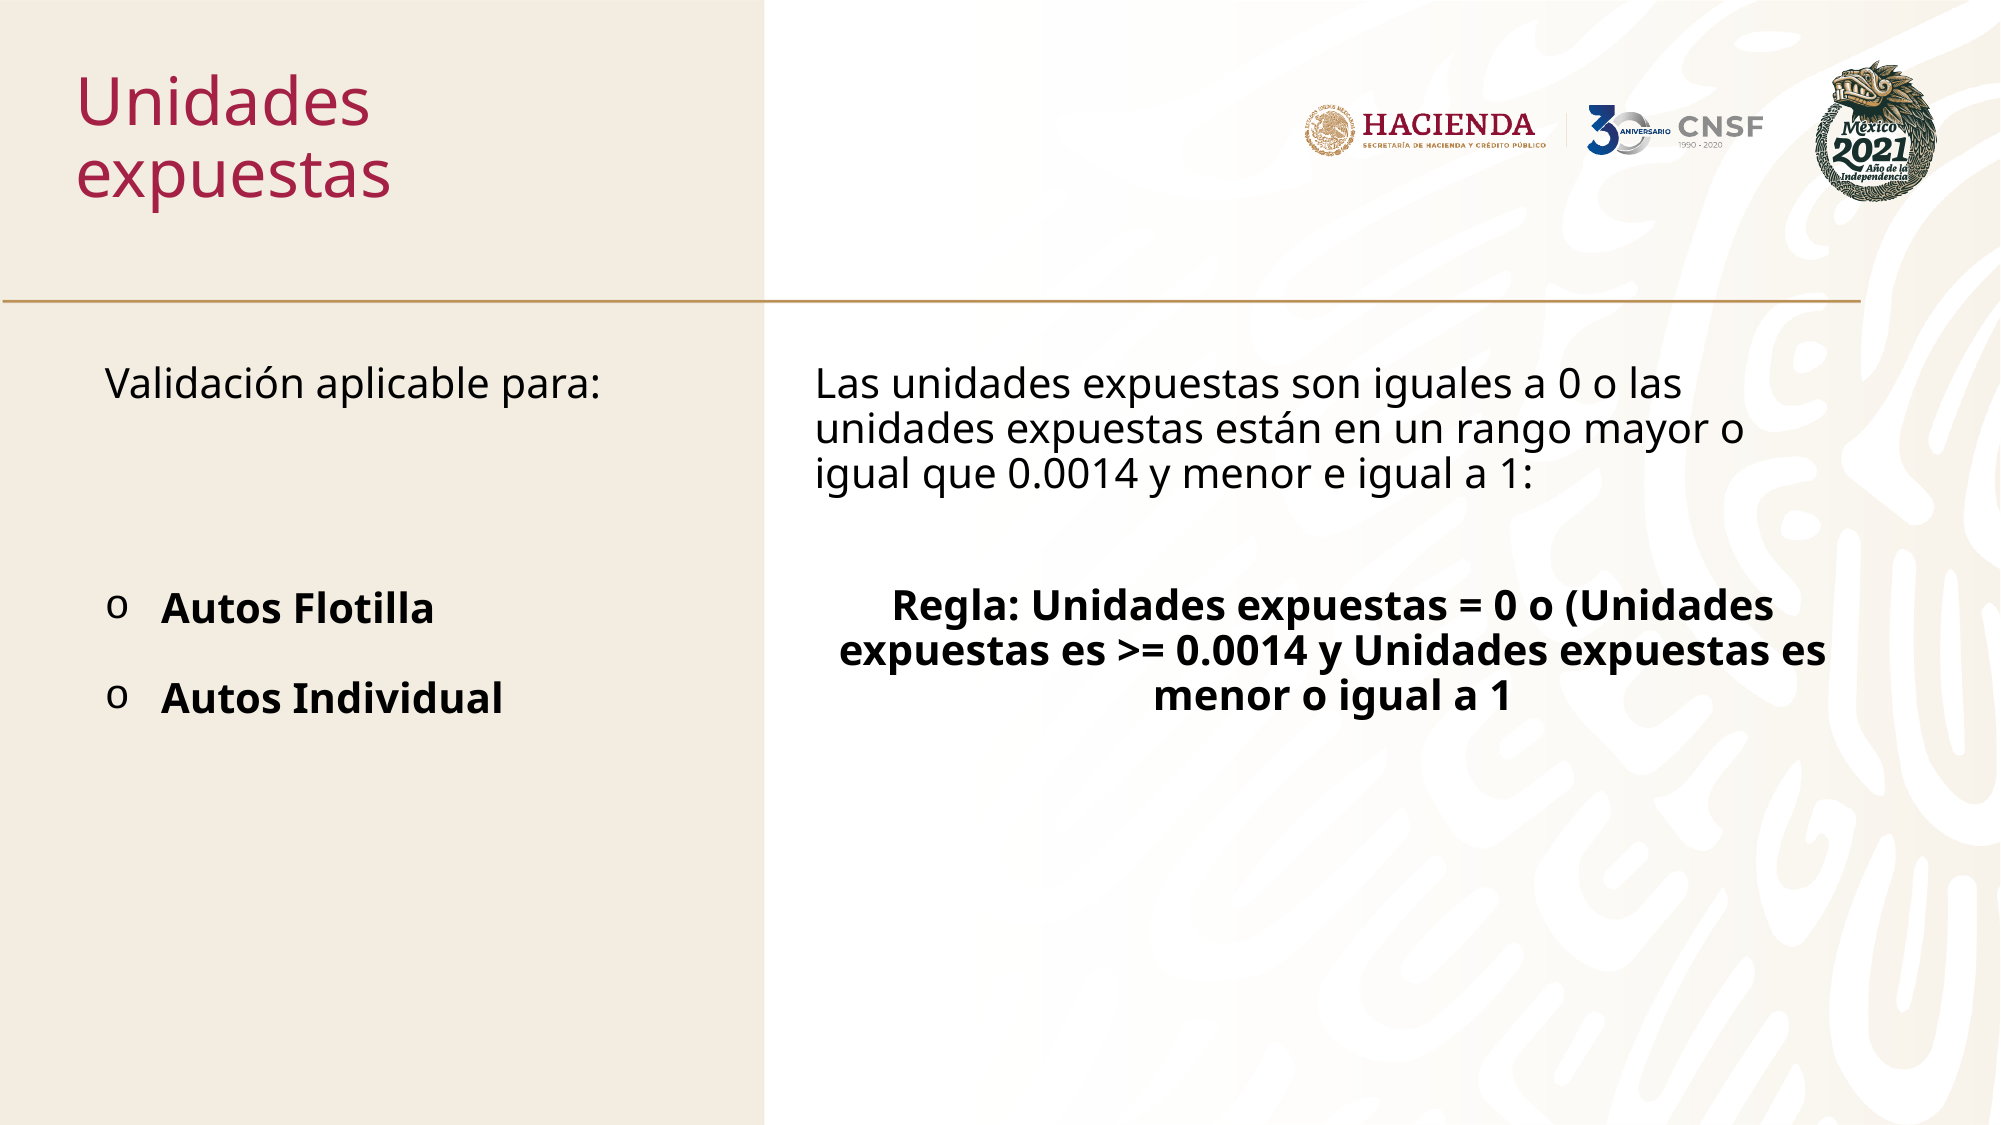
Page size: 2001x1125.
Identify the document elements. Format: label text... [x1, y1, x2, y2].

list Unidades expuestas [60, 60, 719, 274]
list Validación aplicable para: Autos Flotilla Autos Individual [60, 354, 719, 1014]
picture [0, 0, 2001, 1125]
list Las unidades expuestas son iguales a 0 o las unidades expuestas están en un rango mayor o igual que 0.0014 y menor e igual a 1: Regla: Unidades expuestas = 0 o (Unidades expuestas es >= 0.0014 y Unidades expuestas es menor o igual a 1 [799, 354, 1867, 1014]
